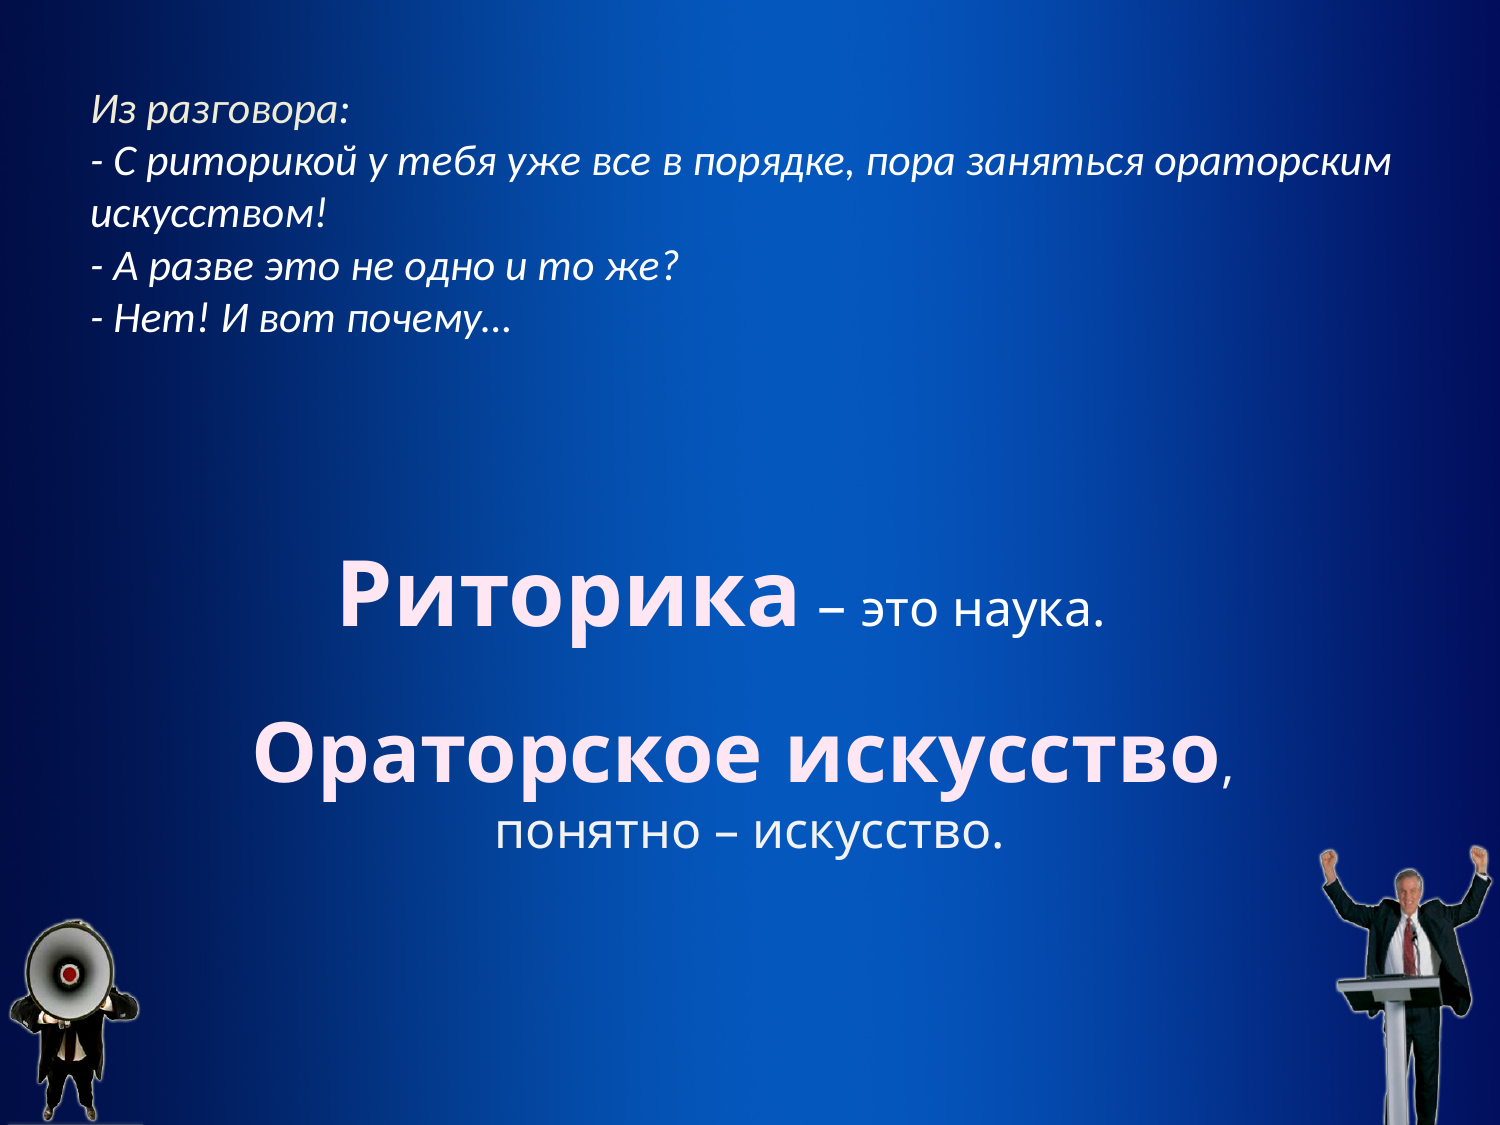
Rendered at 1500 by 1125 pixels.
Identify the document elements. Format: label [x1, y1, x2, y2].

list [0, 0, 1500, 1125]
